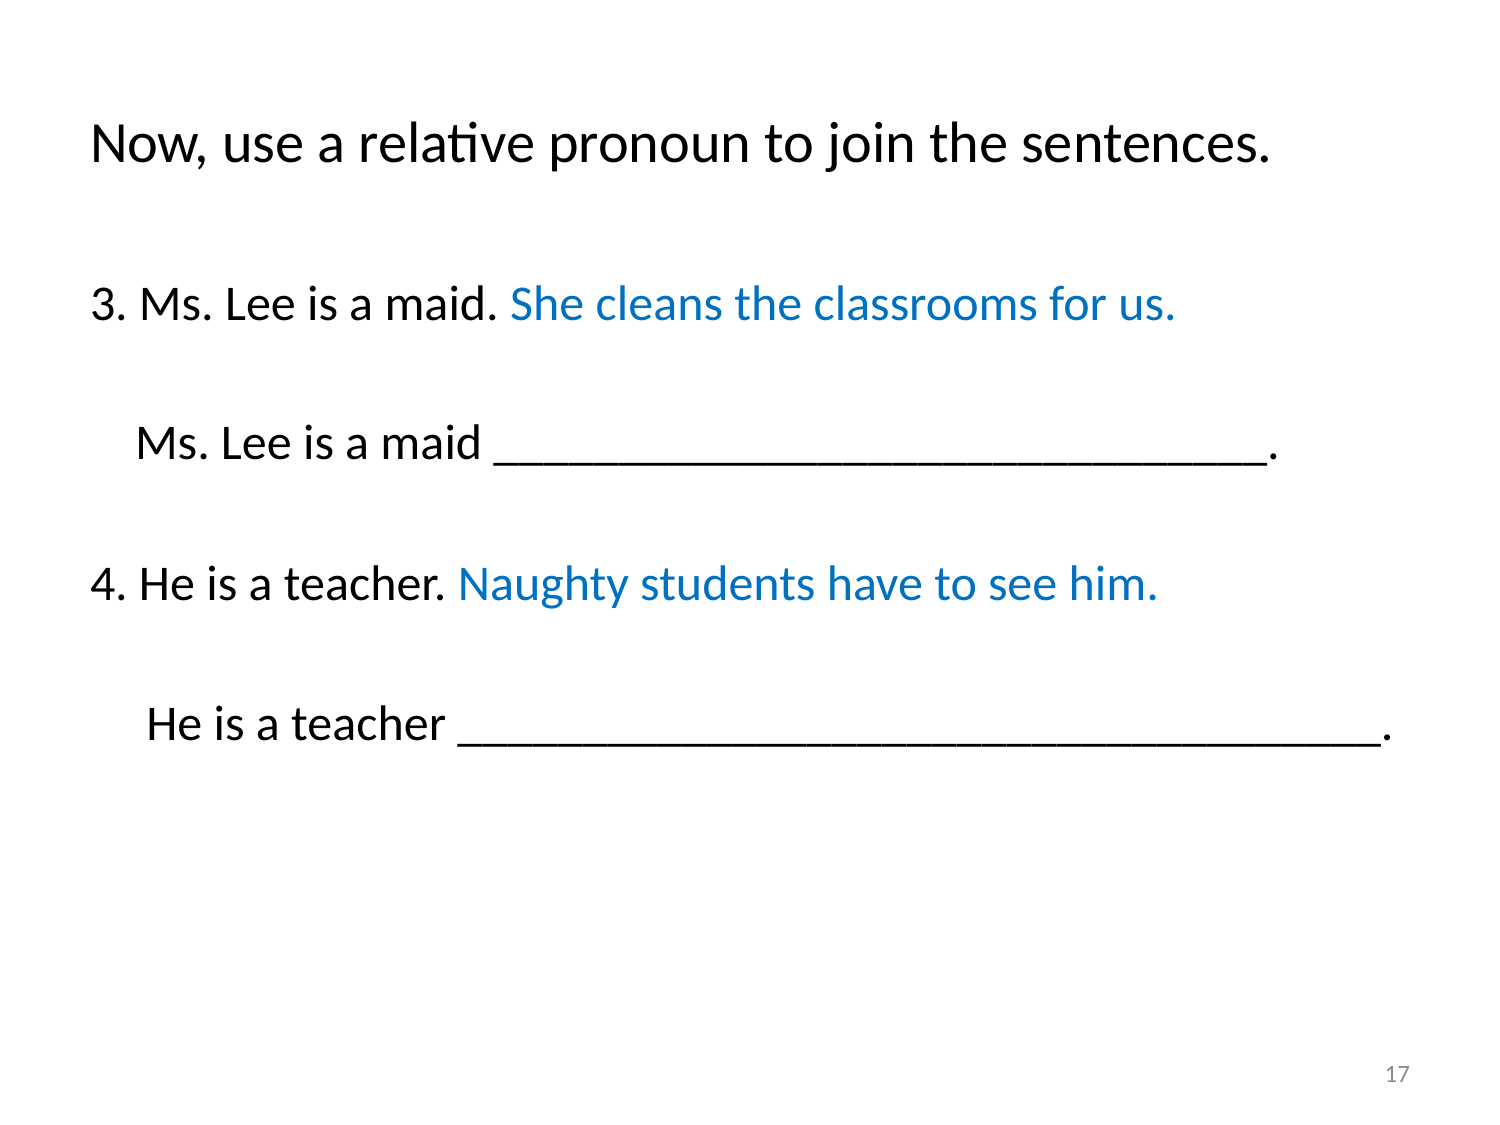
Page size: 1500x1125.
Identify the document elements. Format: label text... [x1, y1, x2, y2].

list 3. Ms. Lee is a maid. She cleans the classrooms for us. Ms. Lee is a maid _______________________________. 4. He is a teacher. Naughty students have to see him. He is a teacher _____________________________________. [75, 262, 1425, 1005]
title Now, use a relative pronoun to join the sentences. [75, 45, 1425, 233]
slide_number 17 [1074, 1042, 1425, 1103]
